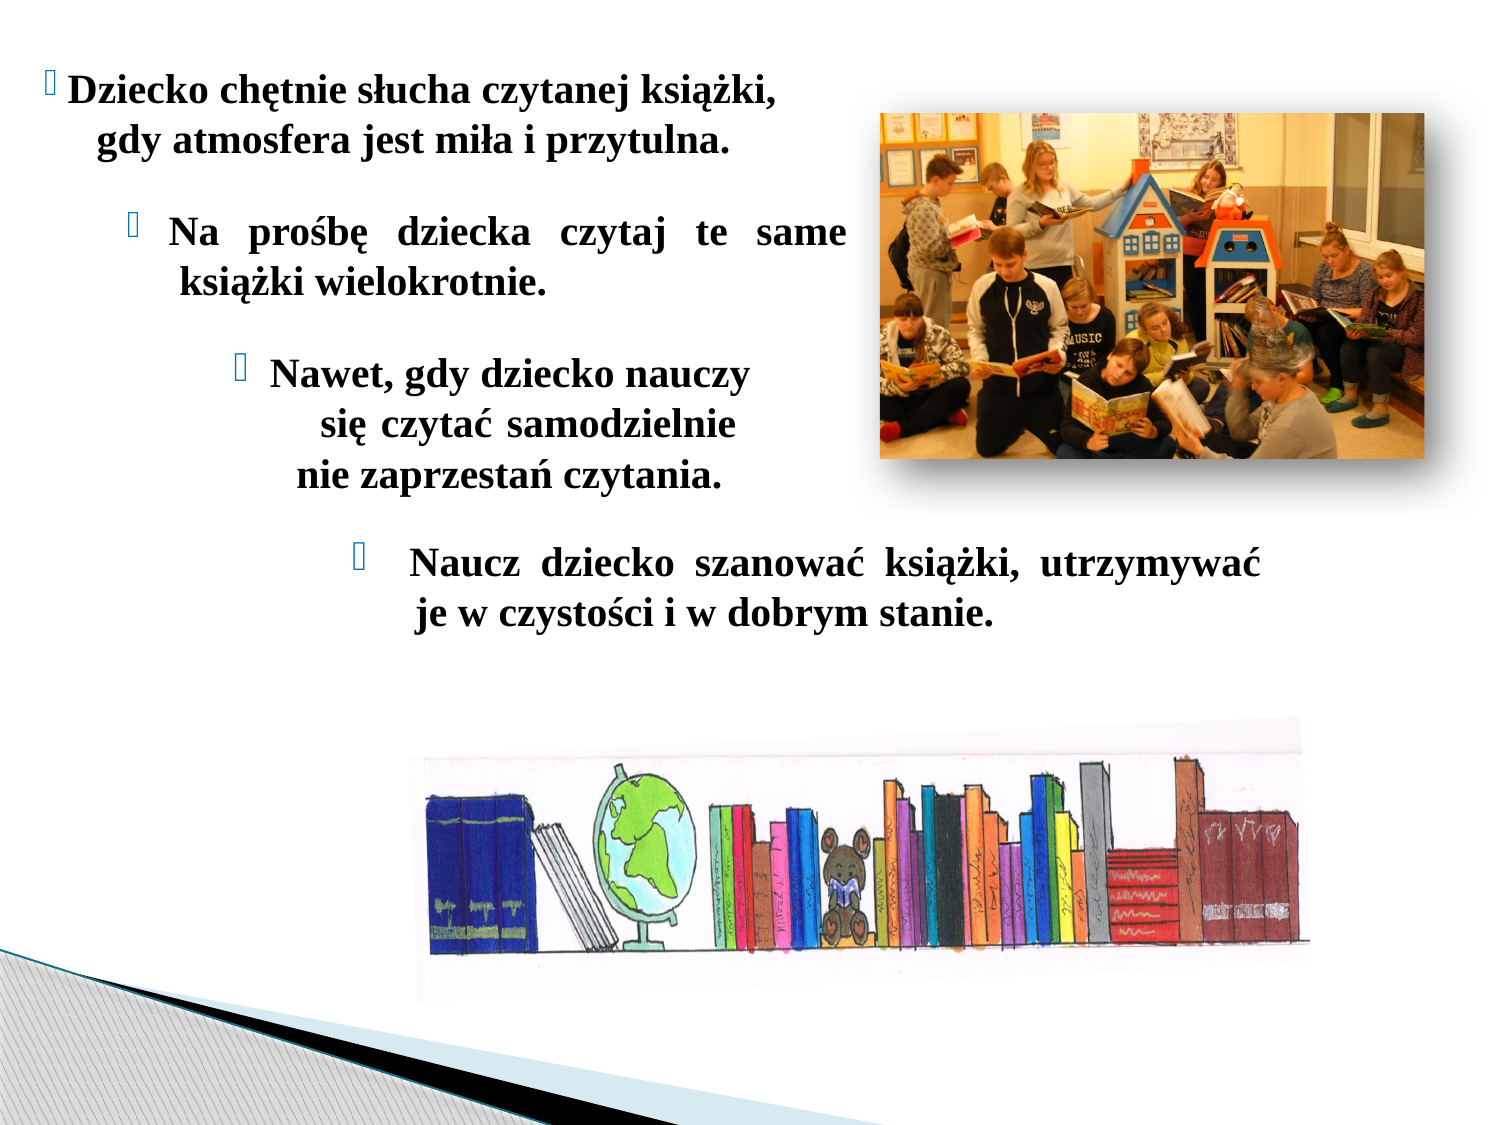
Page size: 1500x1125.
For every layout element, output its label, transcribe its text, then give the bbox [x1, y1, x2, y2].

text_box Dziecko chętnie słucha czytanej książki, gdy atmosfera jest miła i przytulna. [29, 54, 892, 170]
text_box Nawet, gdy dziecko nauczy się czytać samodzielnie nie zaprzestań czytania. [68, 338, 767, 504]
text_box Naucz dziecko szanować książki, utrzymywać je w czystości i w dobrym stanie. [990, 527, 1277, 643]
text_box Naucz dziecko szanować książki, utrzymywać je w czystości i w dobrym stanie. [112, 527, 729, 643]
picture [409, 113, 1425, 1125]
text_box Na prośbę dziecka czytaj te same książki wielokrotnie. [112, 196, 863, 311]
